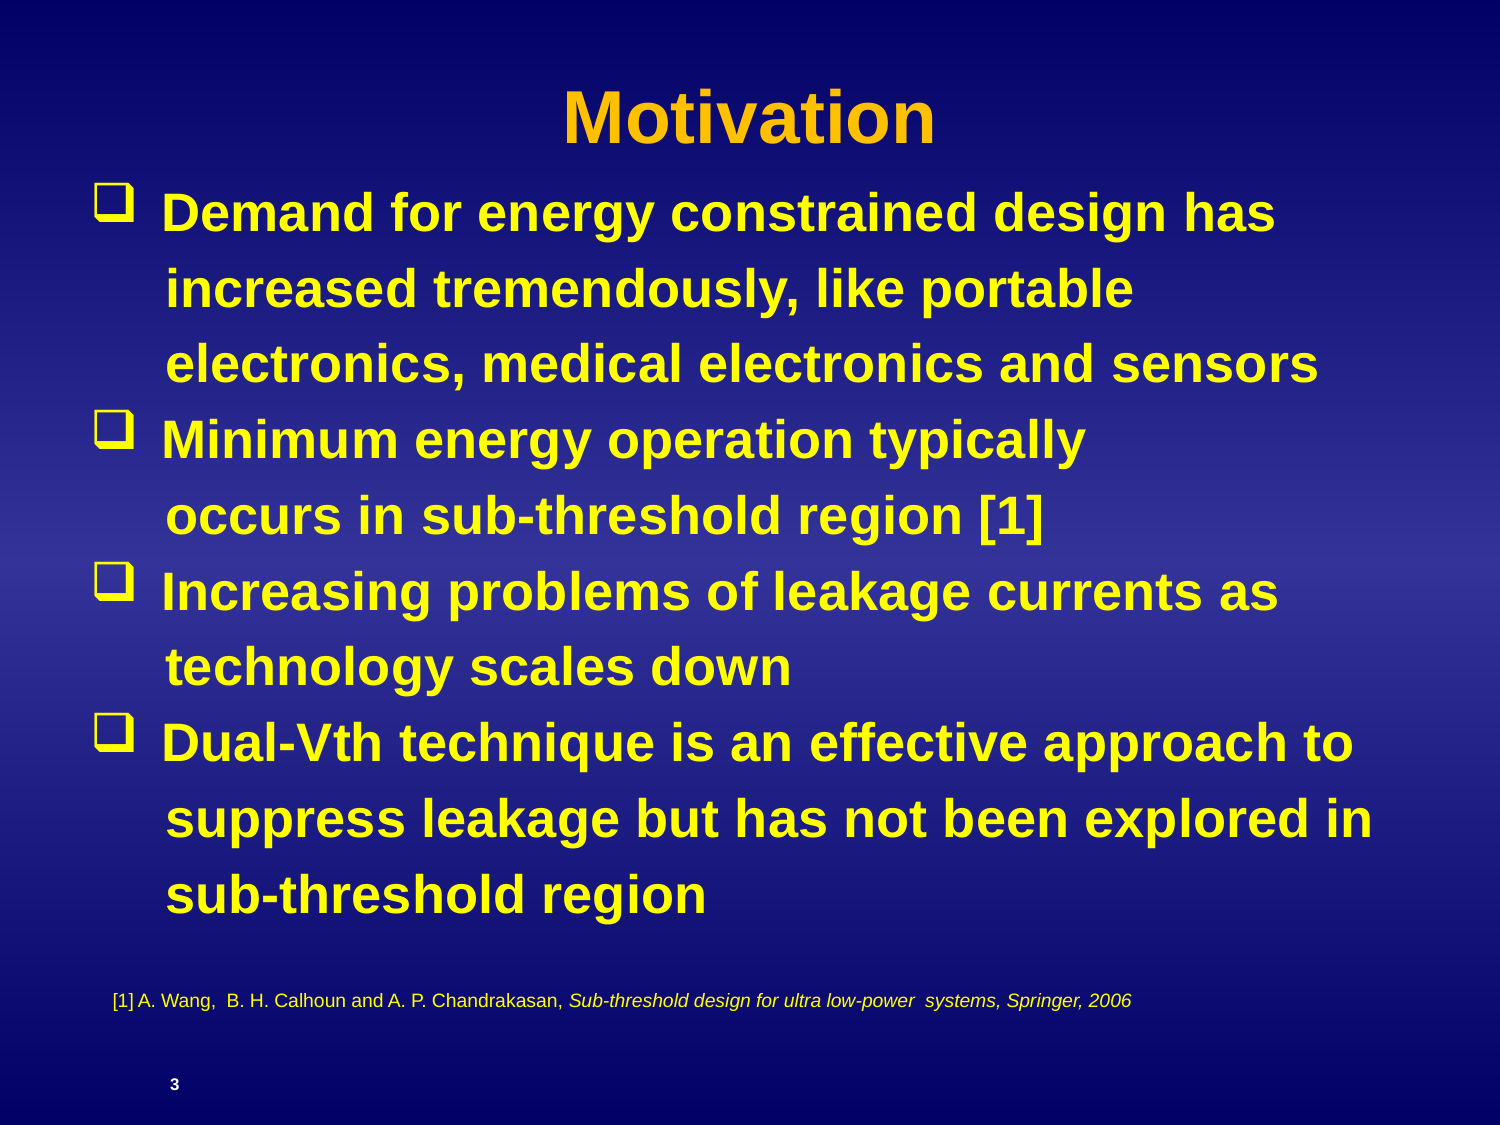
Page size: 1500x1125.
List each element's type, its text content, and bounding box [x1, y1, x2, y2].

title Motivation [75, 45, 1425, 169]
slide_number 3 [0, 1046, 351, 1125]
list Demand for energy constrained design has increased tremendously, like portable electronics, medical electronics and sensors Minimum energy operation typically occurs in sub-threshold region [1] Increasing problems of leakage currents as technology scales down Dual-Vth technique is an effective approach to suppress leakage but has not been explored in sub-threshold region [75, 169, 1425, 920]
text_box [1] A. Wang, B. H. Calhoun and A. P. Chandrakasan, Sub-threshold design for ultra low-power systems, Springer, 2006 [92, 958, 1377, 1019]
